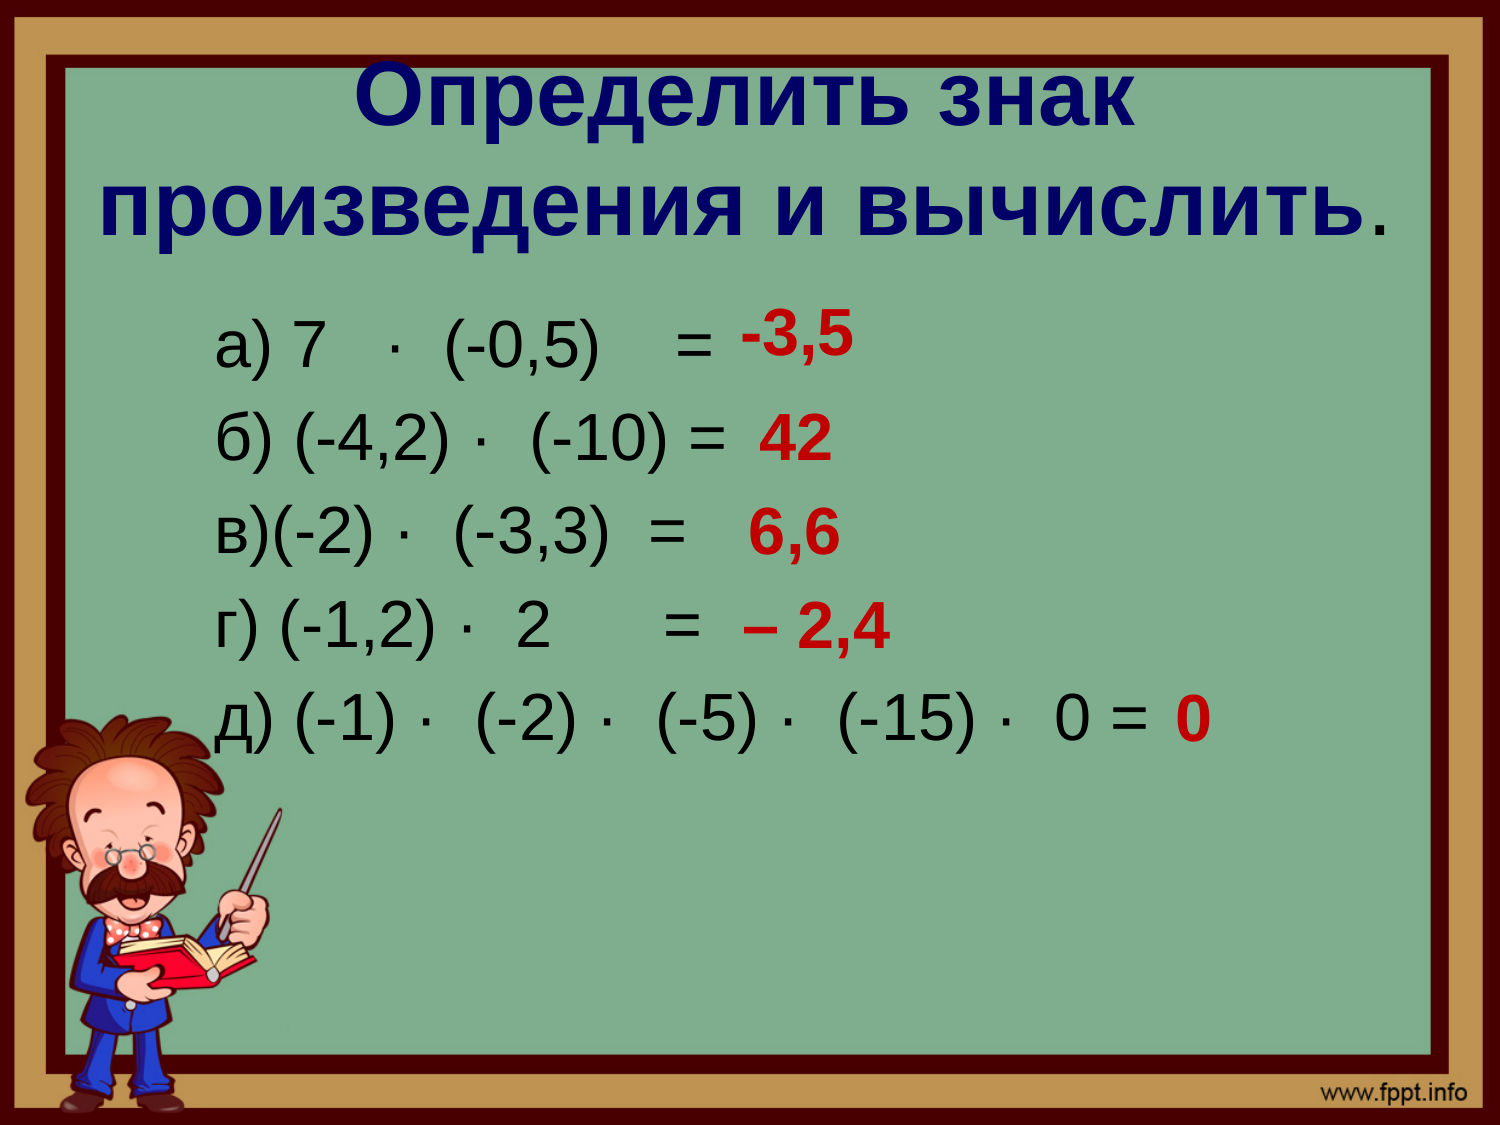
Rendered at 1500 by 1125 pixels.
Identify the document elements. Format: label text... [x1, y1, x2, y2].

text_box 6,6 [715, 480, 857, 576]
text_box -3,5 [714, 281, 879, 376]
title Определить знак произведения и вычислить. [70, 105, 1421, 294]
list а) 7 · (-0,5) = б) (-4,2) · (-10) = в)(-2) · (-3,3) = г) (-1,2) · 2 = д) (-1) · (-2) · (-5) · (-15) · 0 = [198, 292, 1421, 786]
text_box – 2,4 [727, 574, 906, 669]
text_box 42 [726, 386, 903, 482]
text_box 0 [1160, 667, 1228, 763]
picture [0, 0, 1500, 1125]
